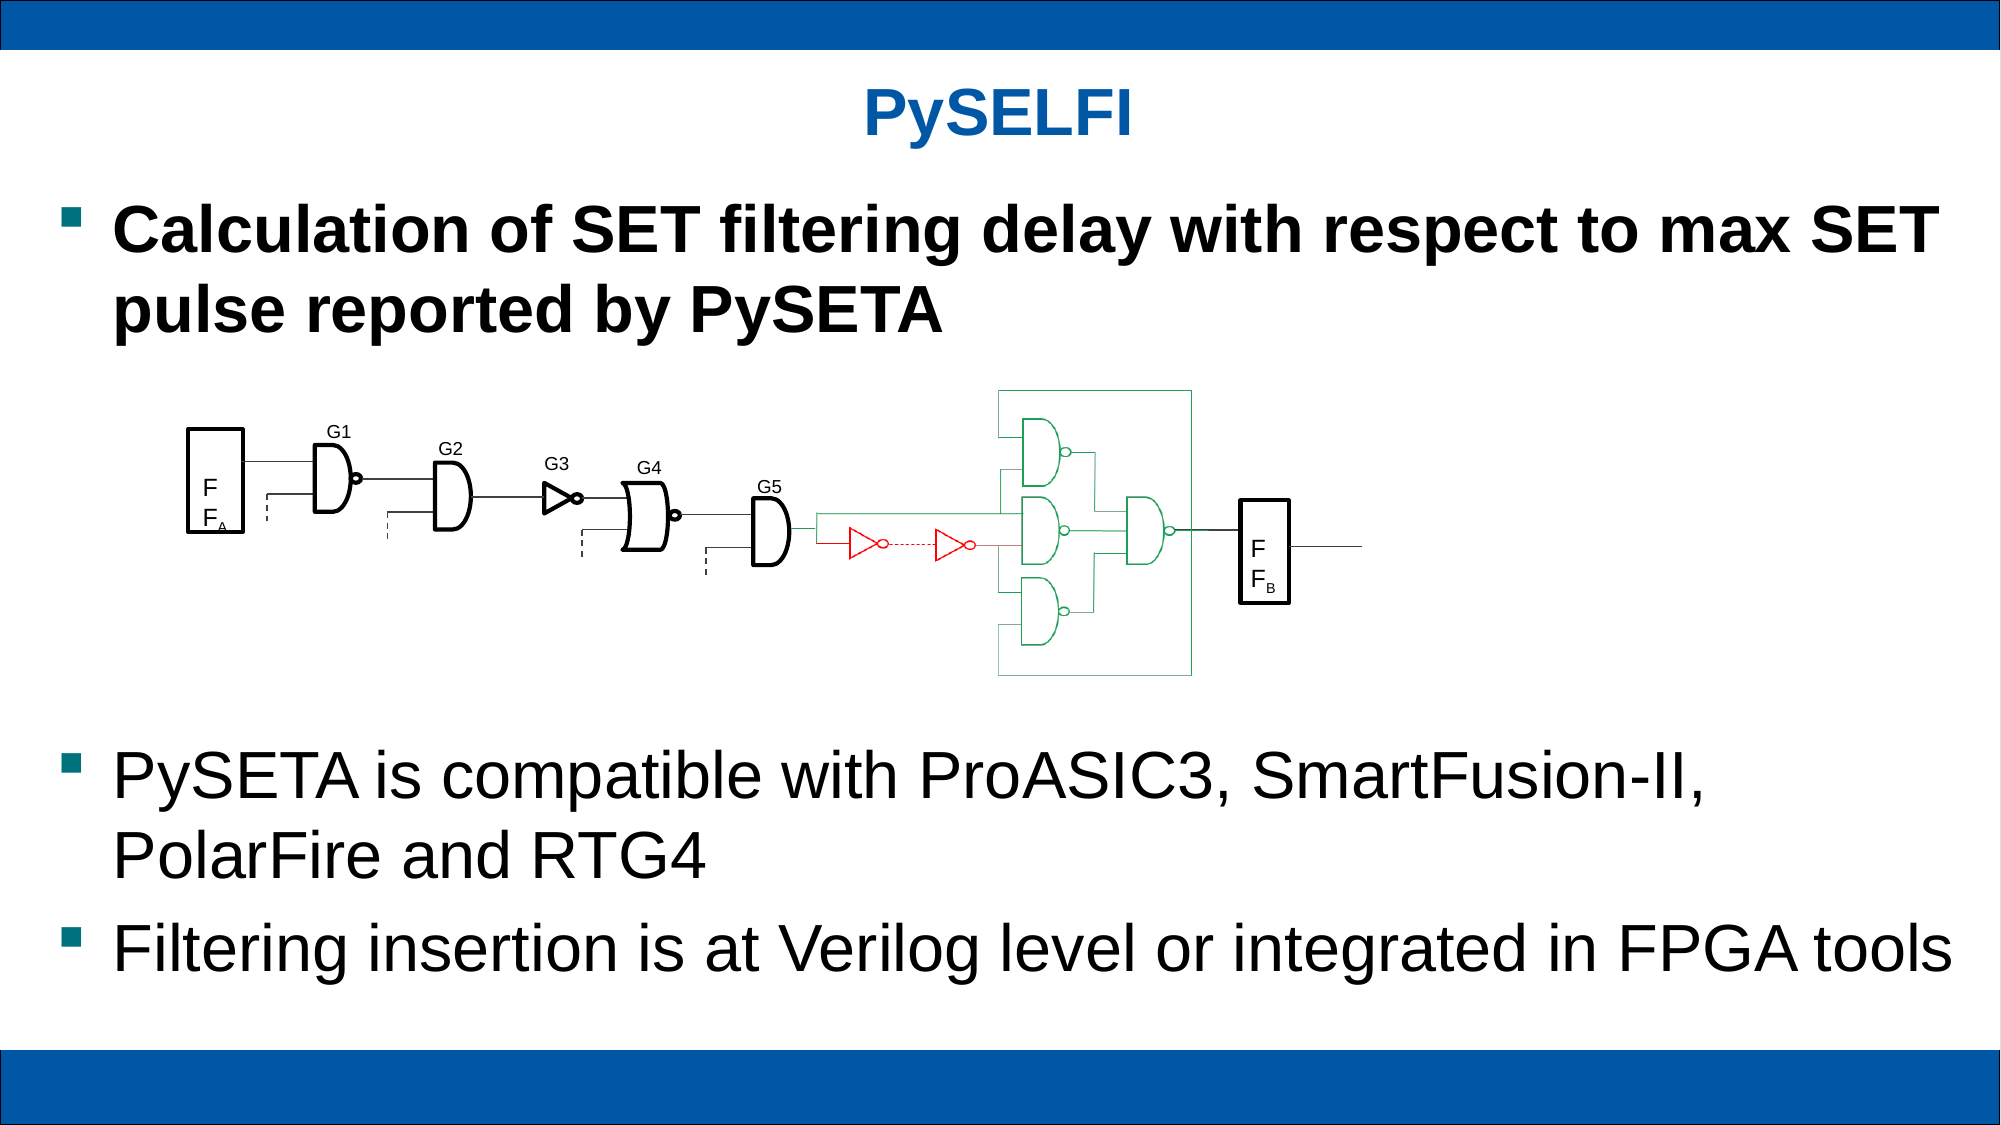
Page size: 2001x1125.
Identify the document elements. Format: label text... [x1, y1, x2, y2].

picture [790, 389, 1210, 676]
text_box FFA [187, 463, 247, 543]
text_box [1238, 498, 1291, 525]
text_box [186, 427, 245, 534]
text_box [569, 492, 584, 505]
text_box Calculation of SET filtering delay with respect to max SET pulse reported by PySETA PySETA is compatible with ProASIC3, SmartFusion-II, PolarFire and RTG4 Filtering insertion is at Verilog level or integrated in FPGA tools [37, 176, 1983, 612]
title PySELFI [81, 19, 1916, 198]
text_box [751, 505, 785, 568]
text_box [620, 481, 671, 552]
text_box G2 [423, 429, 481, 467]
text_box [314, 444, 362, 513]
text_box FFB [1235, 525, 1295, 605]
text_box G1 [311, 411, 369, 450]
text_box G4 [622, 448, 679, 486]
text_box [542, 482, 571, 516]
text_box G3 [529, 443, 587, 482]
text_box [432, 467, 474, 532]
text_box [670, 508, 682, 522]
text_box G5 [742, 467, 785, 505]
